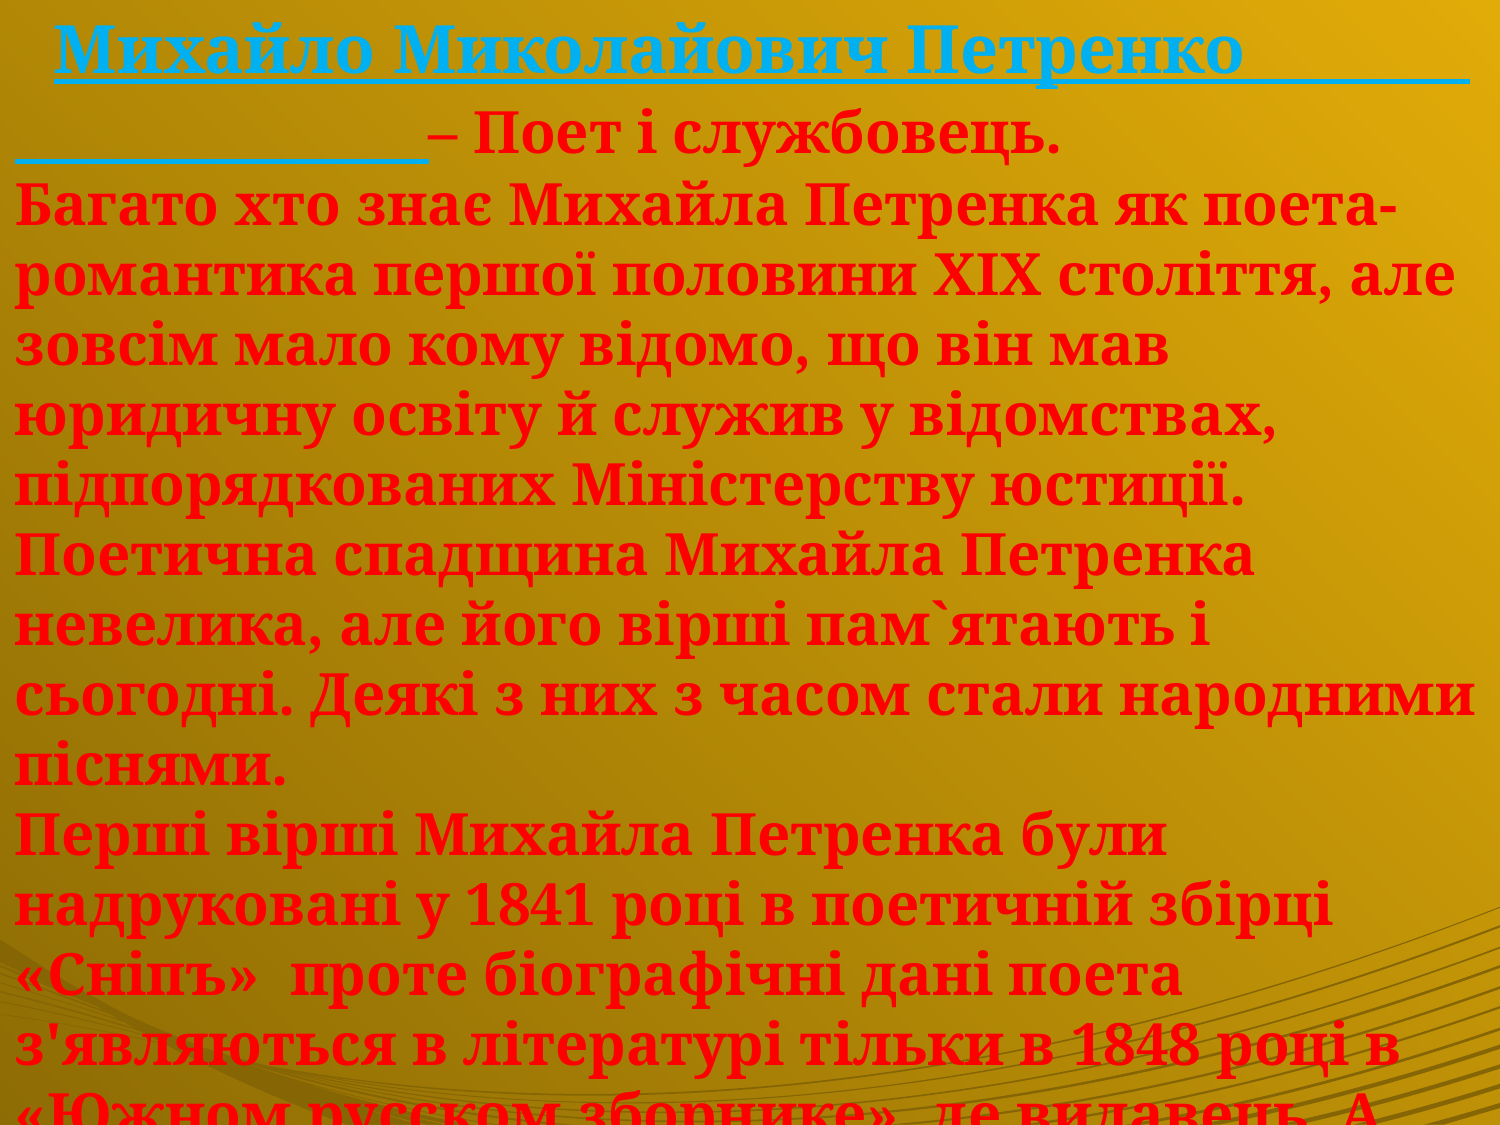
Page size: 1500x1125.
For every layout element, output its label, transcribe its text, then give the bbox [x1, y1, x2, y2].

text_box Михайло Миколайович Петренко – Поет і службовець. Багато хто знає Михайла Петренка як поета-романтика першої половини ХІХ століття, але зовсім мало кому відомо, що він мав юридичну освіту й служив у відомствах, підпорядкованих Міністерству юстиції. Поетична спадщина Михайла Петренка невелика, але його вірші пам`ятають і сьогодні. Деякі з них з часом стали народними піснями. Перші вірші Михайла Петренка були надруковані у 1841 році в поетичній збірці «Сніпъ» проте біографічні дані поета з'являються в літературі тільки в 1848 році в «Южном русском зборнике», де видавець А. Метлинський надає коротку довідку про Поета . [0, 0, 1500, 1125]
